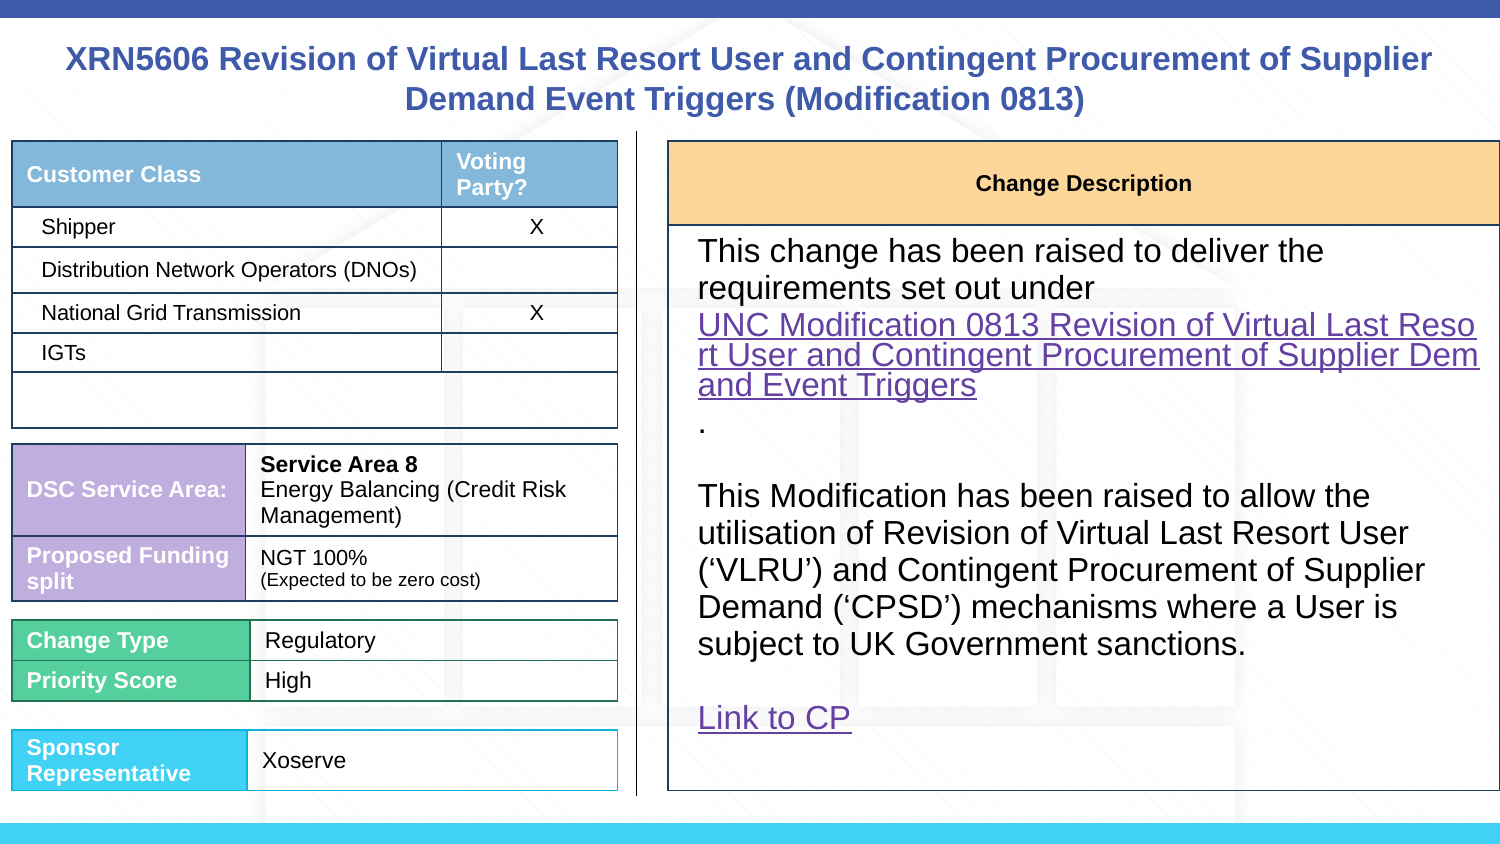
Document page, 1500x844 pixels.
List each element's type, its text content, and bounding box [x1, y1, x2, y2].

table_header Change Type [13, 621, 249, 660]
table_cell This change has been raised to deliver the requirements set out under UNC Modification 0813 Revision of Virtual Last Resort User and Contingent Procurement of Supplier Demand Event Triggers. This Modification has been raised to allow the utilisation of Revision of Virtual Last Resort User (‘VLRU’) and Contingent Procurement of Supplier Demand (‘CPSD’) mechanisms where a User is subject to UK Government sanctions. Link to CP [669, 226, 1499, 790]
table_cell Distribution Network Operators (DNOs) [13, 248, 441, 292]
table_cell Shipper [13, 208, 441, 246]
title XRN5606 Revision of Virtual Last Resort User and Contingent Procurement of Supplier Demand Event Triggers (Modification 0813) [23, 58, 1477, 97]
table_header Customer Class [13, 142, 441, 206]
table_cell Priority Score [13, 661, 249, 700]
table_header DSC Service Area: [13, 445, 245, 535]
table_cell High [251, 661, 617, 700]
table_cell IGTs [13, 334, 441, 371]
table_header Sponsor Representative [13, 731, 246, 790]
table_header Service Area 8 Energy Balancing (Credit Risk Management) [246, 445, 617, 535]
table_cell [13, 373, 617, 427]
table_header Xoserve [248, 731, 617, 790]
table_cell [442, 334, 617, 371]
table_cell X [442, 294, 617, 332]
table_cell X [442, 208, 617, 246]
table_cell Proposed Funding split [13, 537, 245, 600]
table_header Change Description [669, 142, 1499, 224]
table_header Voting Party? [442, 142, 617, 206]
picture [0, 0, 1500, 844]
table_cell NGT 100% (Expected to be zero cost) [246, 537, 617, 600]
table_cell [442, 248, 617, 292]
table_header Regulatory [251, 621, 617, 660]
table_cell National Grid Transmission [13, 294, 441, 332]
